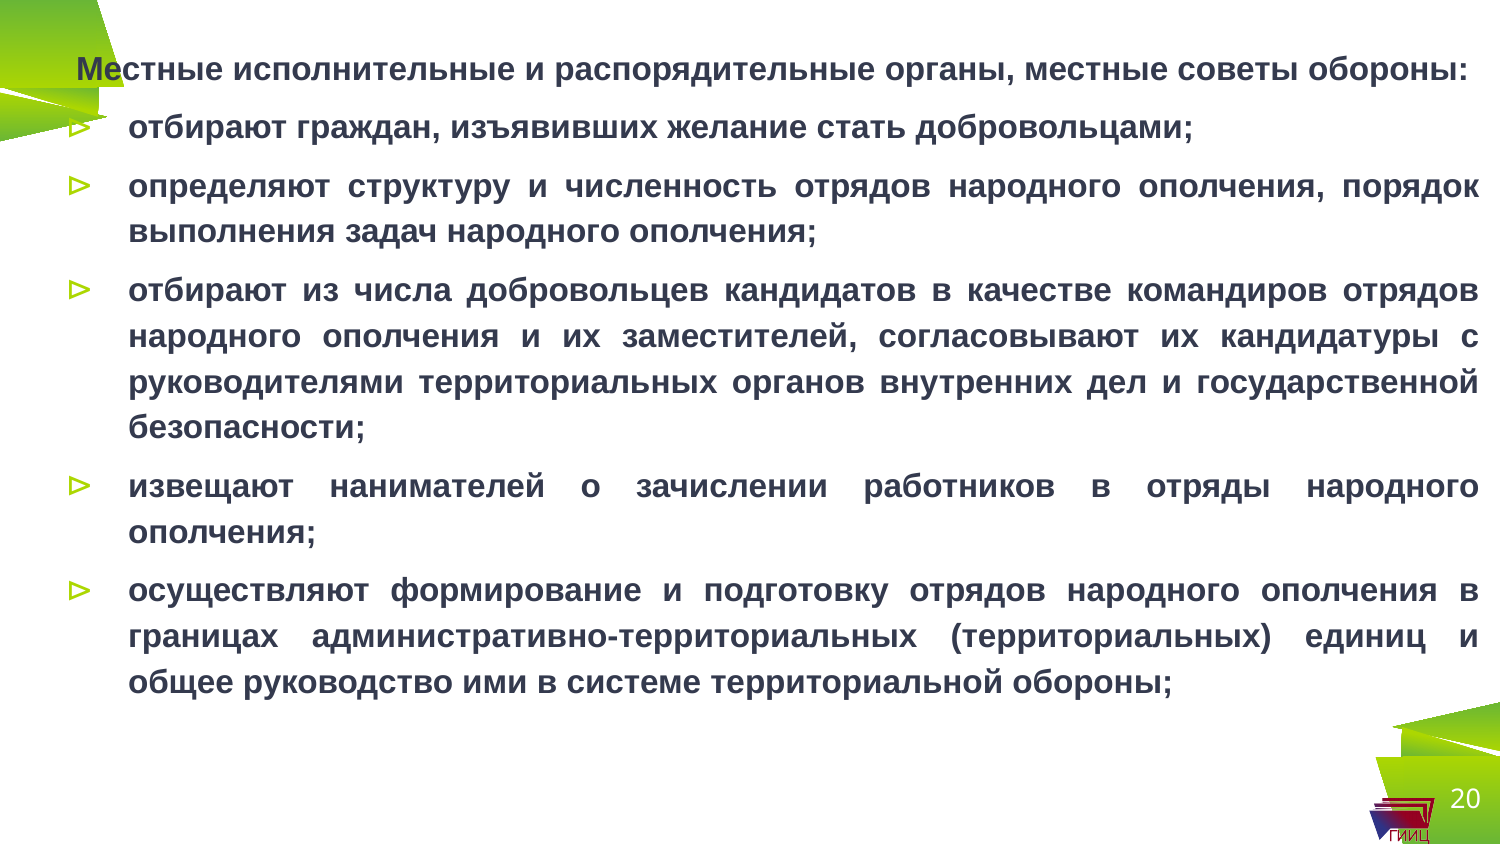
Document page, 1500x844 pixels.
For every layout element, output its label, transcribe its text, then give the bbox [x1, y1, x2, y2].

slide_number 20 [1401, 756, 1482, 844]
picture [1368, 798, 1435, 844]
list Местные исполнительные и распорядительные органы, местные советы обороны: отбирают граждан, изъявивших желание стать добровольцами; определяют структуру и численность отрядов народного ополчения, порядок выполнения задач народного ополчения; отбирают из числа добровольцев кандидатов в качестве командиров отрядов народного ополчения и их заместителей, согласовывают их кандидатуры с руководителями территориальных органов внутренних дел и государственной безопасности; извещают нанимателей о зачислении работников в отряды народного ополчения; осуществляют формирование и подготовку отрядов народного ополчения в границах административно-территориальных (территориальных) единиц и общее руководство ими в системе территориальной обороны; [53, 40, 1482, 743]
